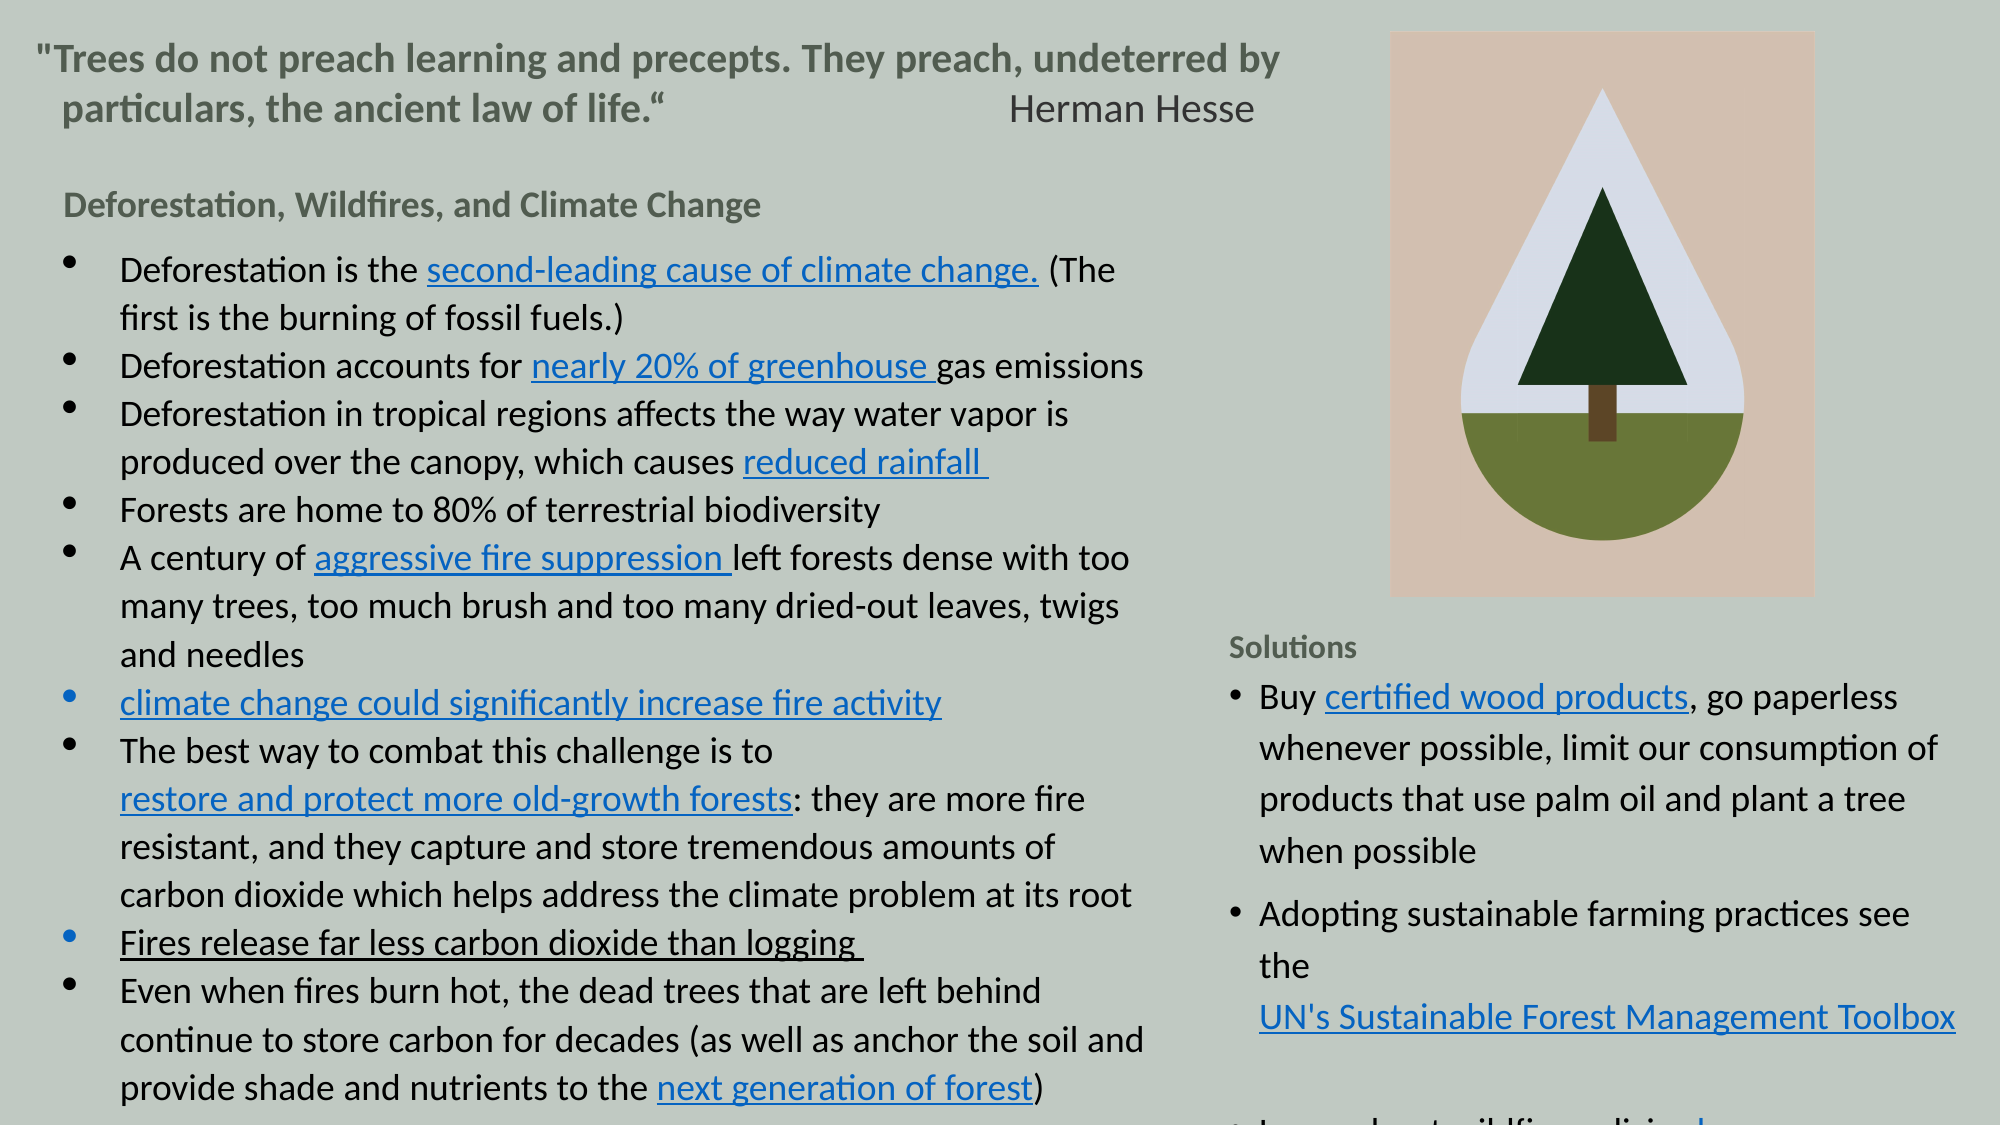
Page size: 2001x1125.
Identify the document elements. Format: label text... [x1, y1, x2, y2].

text_box "Trees do not preach learning and precepts. They preach, undeterred by particulars, the ancient law of life.“ Herman Hesse [0, 23, 1339, 138]
text_box Deforestation, Wildfires, and Climate Change Deforestation is the second-leading cause of climate change. (The first is the burning of fossil fuels.) Deforestation accounts for nearly 20% of greenhouse gas emissions Deforestation in tropical regions affects the way water vapor is produced over the canopy, which causes reduced rainfall Forests are home to 80% of terrestrial biodiversity A century of aggressive fire suppression left forests dense with too many trees, too much brush and too many dried-out leaves, twigs and needles climate change could significantly increase fire activity The best way to combat this challenge is to restore and protect more old-growth forests: they are more fire resistant, and they capture and store tremendous amounts of carbon dioxide which helps address the climate problem at its root Fires release far less carbon dioxide than logging Even when fires burn hot, the dead trees that are left behind continue to store carbon for decades (as well as anchor the soil and provide shade and nutrients to the next generation of forest) [48, 169, 1171, 1125]
picture [1390, 31, 1815, 597]
text_box Solutions Buy certified wood products, go paperless whenever possible, limit our consumption of products that use palm oil and plant a tree when possible Adopting sustainable farming practices see the UN's Sustainable Forest Management Toolbox Learn about wildfire policies here [1214, 618, 1978, 1125]
